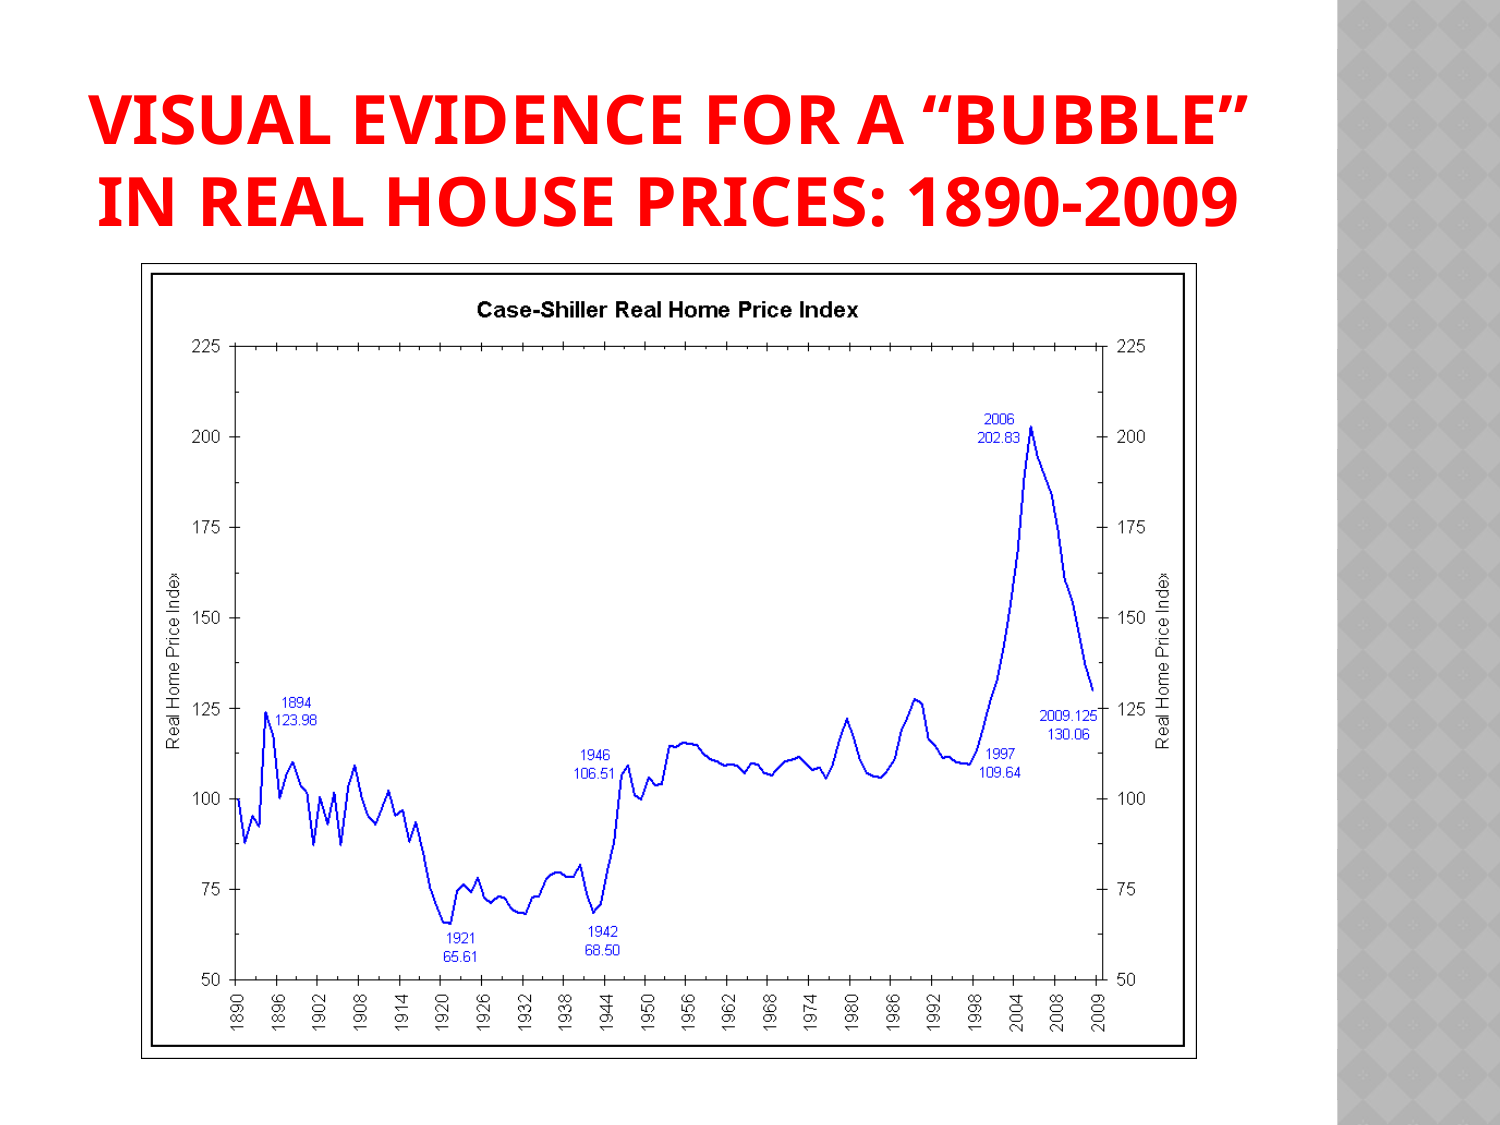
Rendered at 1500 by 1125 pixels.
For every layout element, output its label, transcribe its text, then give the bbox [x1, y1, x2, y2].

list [140, 263, 1197, 1060]
title Visual Evidence for a “Bubble” in Real House Prices: 1890-2009 [75, 52, 1263, 240]
